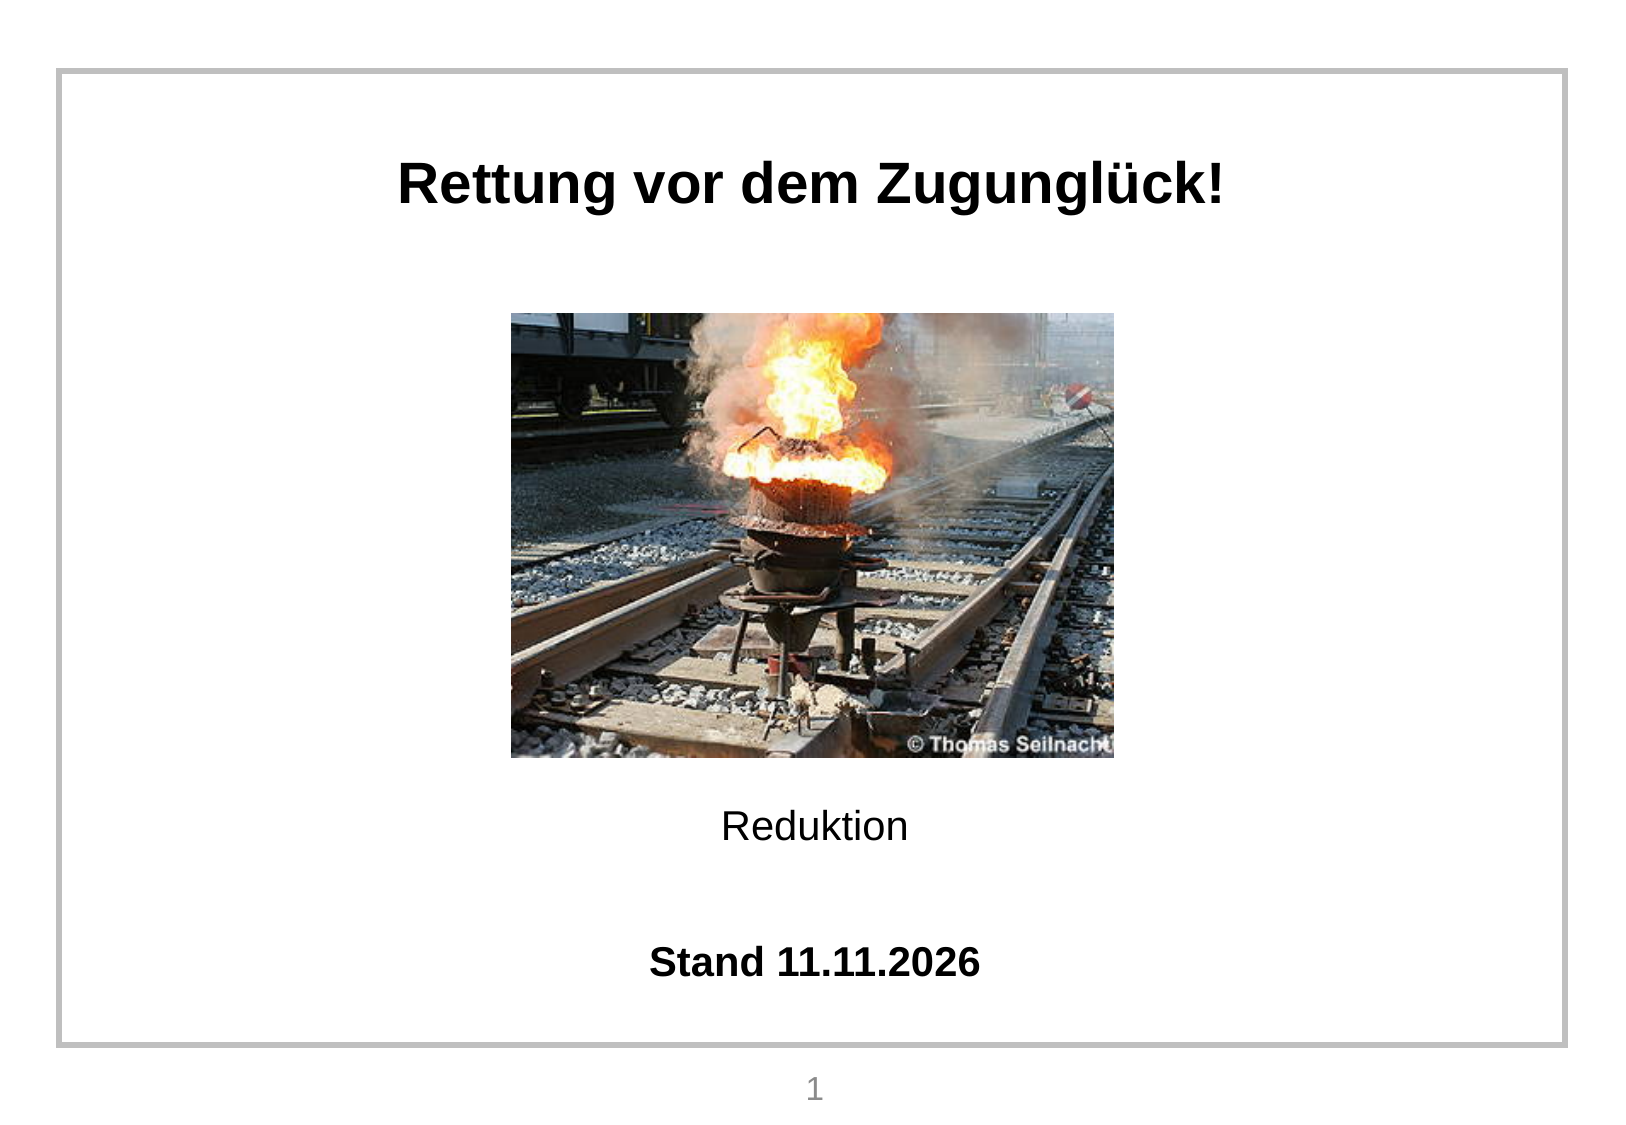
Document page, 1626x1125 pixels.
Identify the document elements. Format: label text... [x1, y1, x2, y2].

list Stand 05.08.2022 [224, 915, 1406, 1005]
title Rettung vor dem Zugunglück! [118, 106, 1506, 254]
picture [511, 313, 1114, 758]
subtitle Reduktion [224, 265, 1406, 857]
slide_number 1 [631, 1057, 998, 1117]
